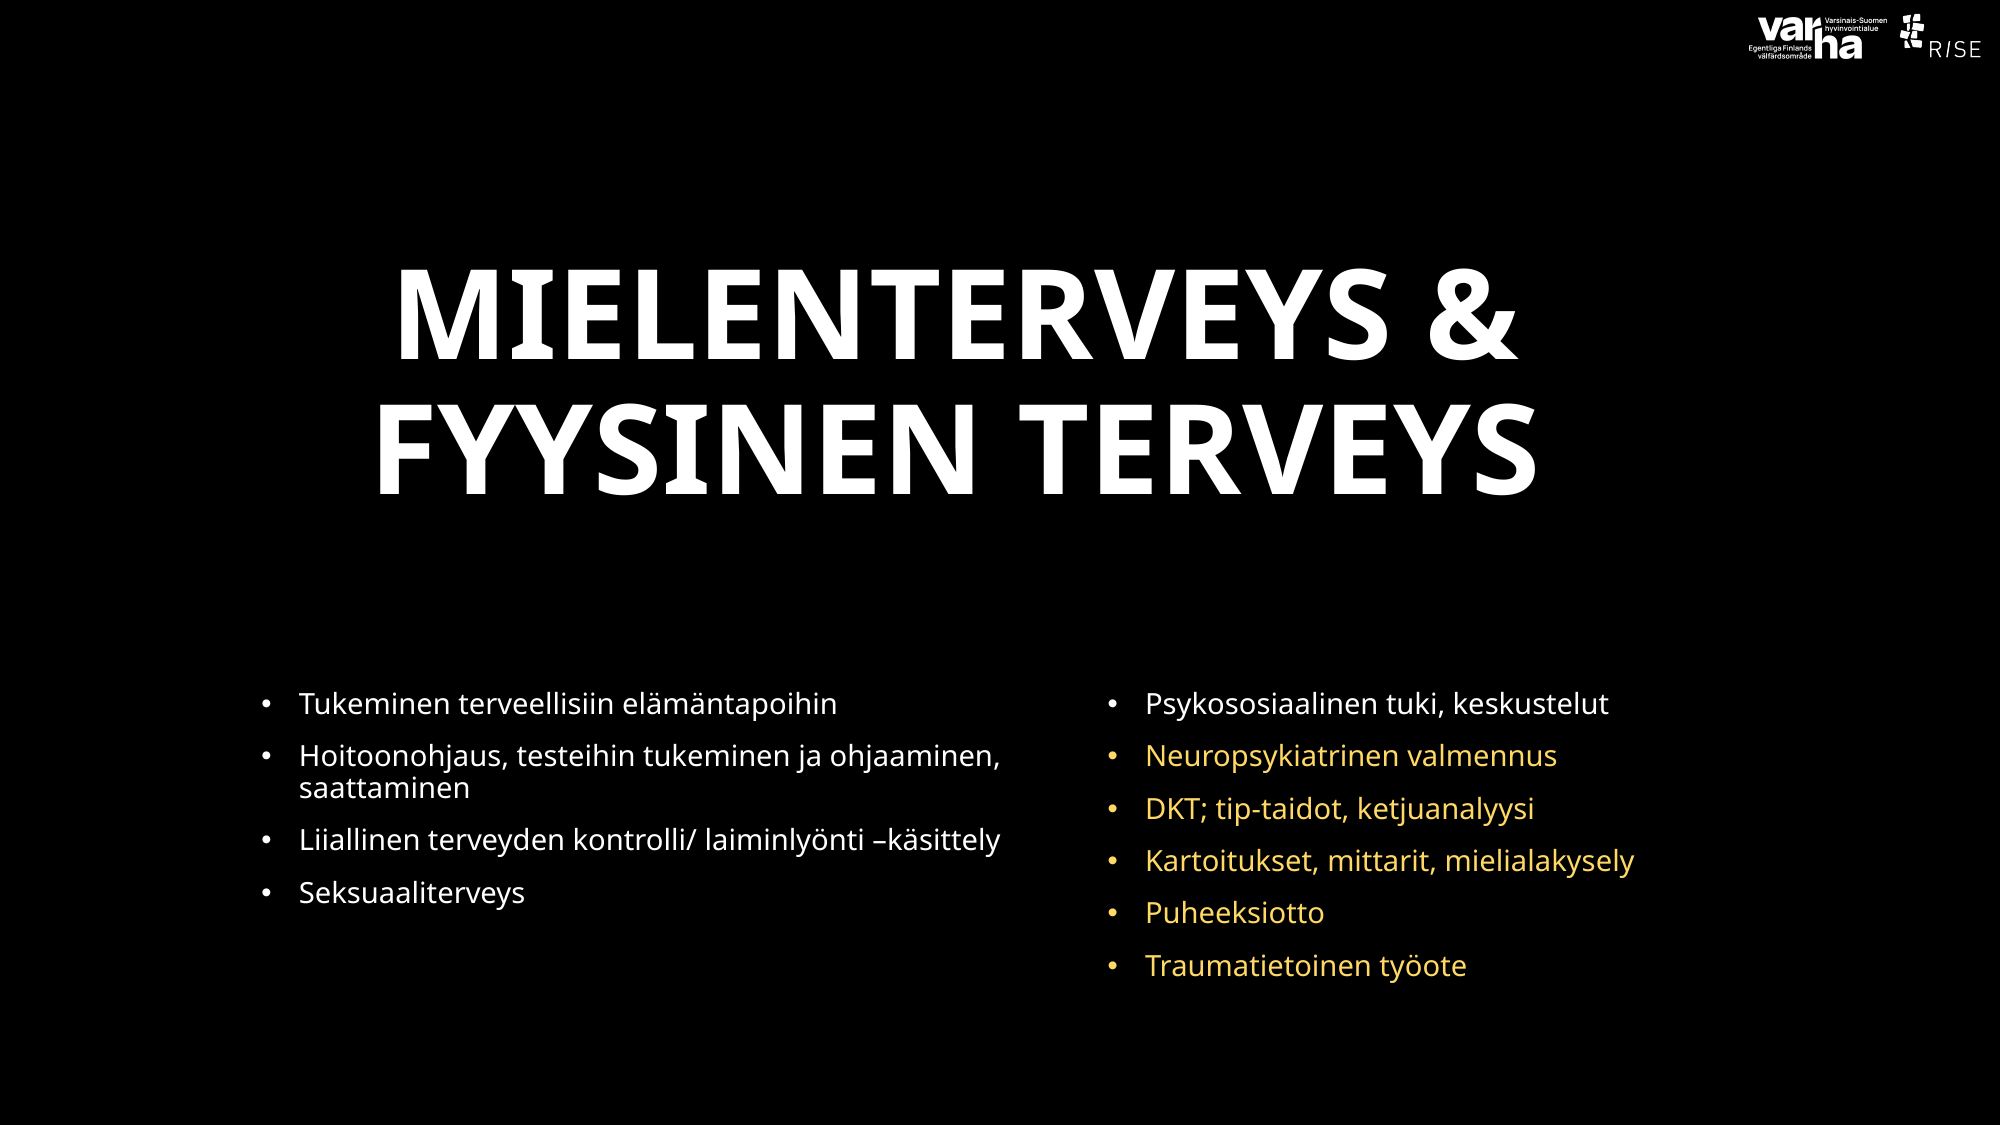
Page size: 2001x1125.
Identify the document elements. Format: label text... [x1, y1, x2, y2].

list Tukeminen terveellisiin elämäntapoihin​ Hoitoonohjaus, testeihin tukeminen ja ohjaaminen, saattaminen Liiallinen terveyden kontrolli/ laiminlyönti –käsittely​ Seksuaaliterveys​ [246, 681, 1092, 1125]
picture [1749, 17, 1887, 59]
title MIELENTERVEYS & FYYSINEN TERVEYS [92, 345, 1818, 563]
picture [1896, 11, 1993, 60]
list Psykososiaalinen tuki, keskustelut​ Neuropsykiatrinen valmennus​ DKT; tip-taidot, ketjuanalyysi Kartoitukset, mittarit, mielialakysely​ Puheeksiotto​ Traumatietoinen työote​ [1092, 681, 1943, 1125]
